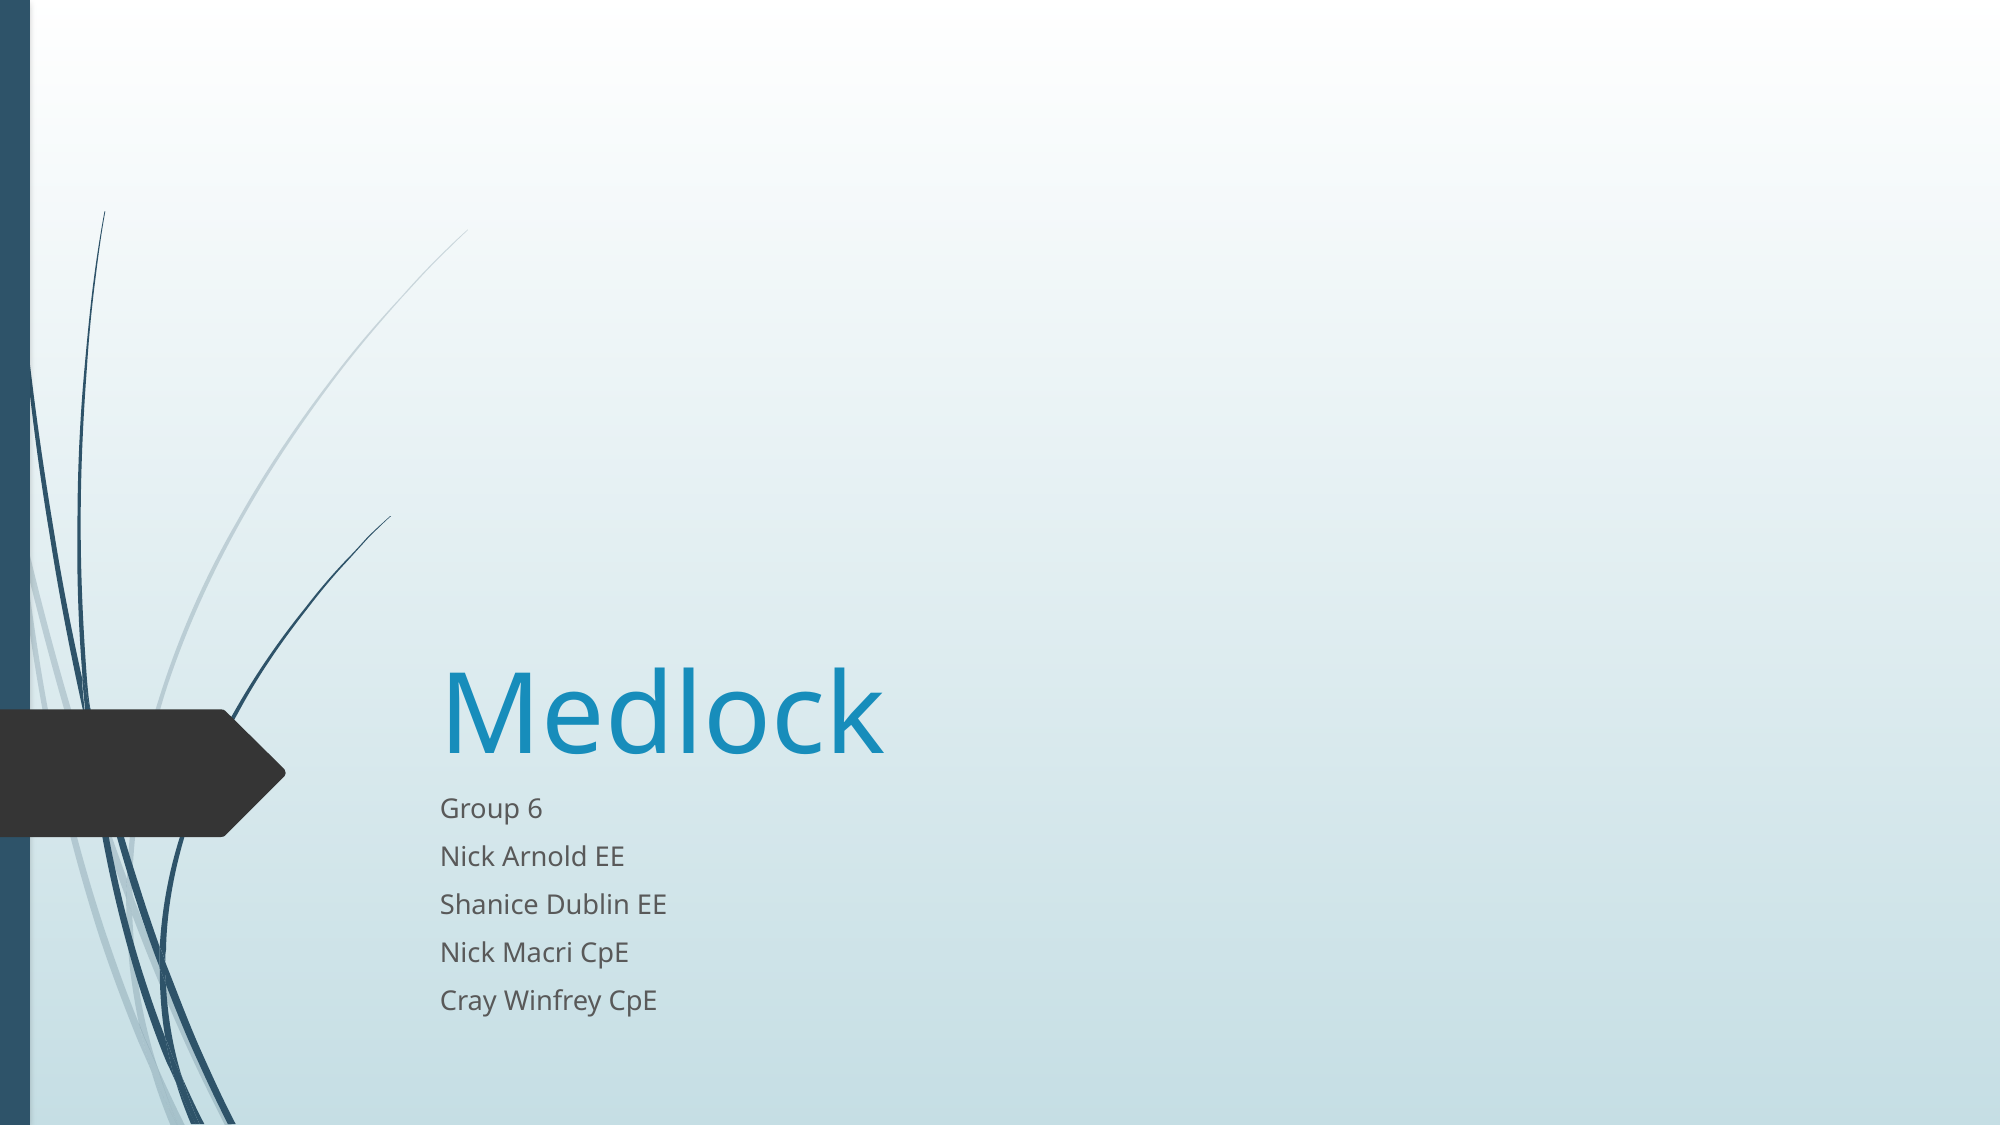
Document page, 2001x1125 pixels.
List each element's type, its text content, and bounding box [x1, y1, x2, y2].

subtitle Group 6 Nick Arnold EE Shanice Dublin EE Nick Macri CpE Cray Winfrey CpE [424, 783, 1888, 1026]
title Medlock [424, 412, 1888, 783]
